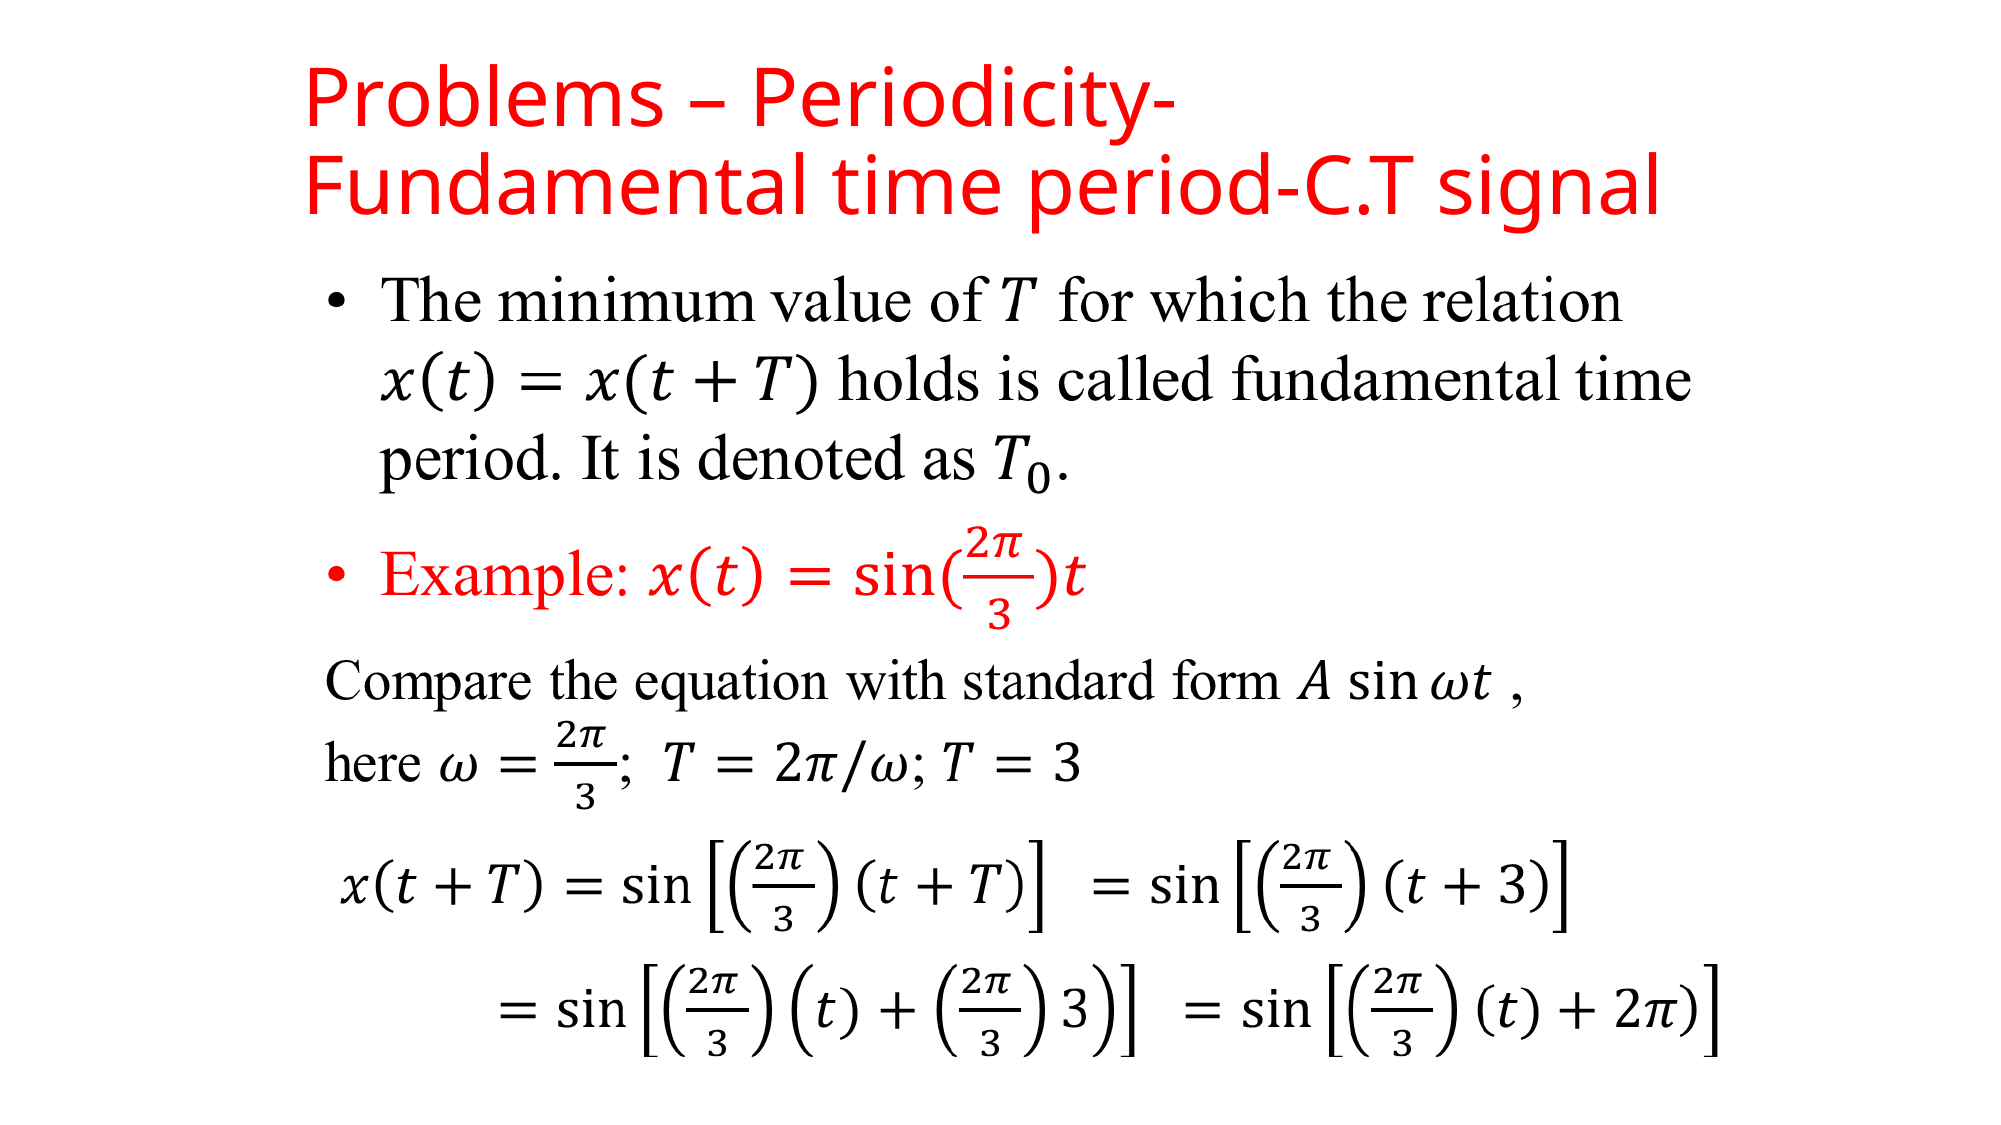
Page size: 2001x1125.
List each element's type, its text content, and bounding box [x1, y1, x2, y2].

list [287, 237, 1750, 1125]
title Problems – Periodicity- Fundamental time period-C.T signal [287, 37, 1713, 237]
